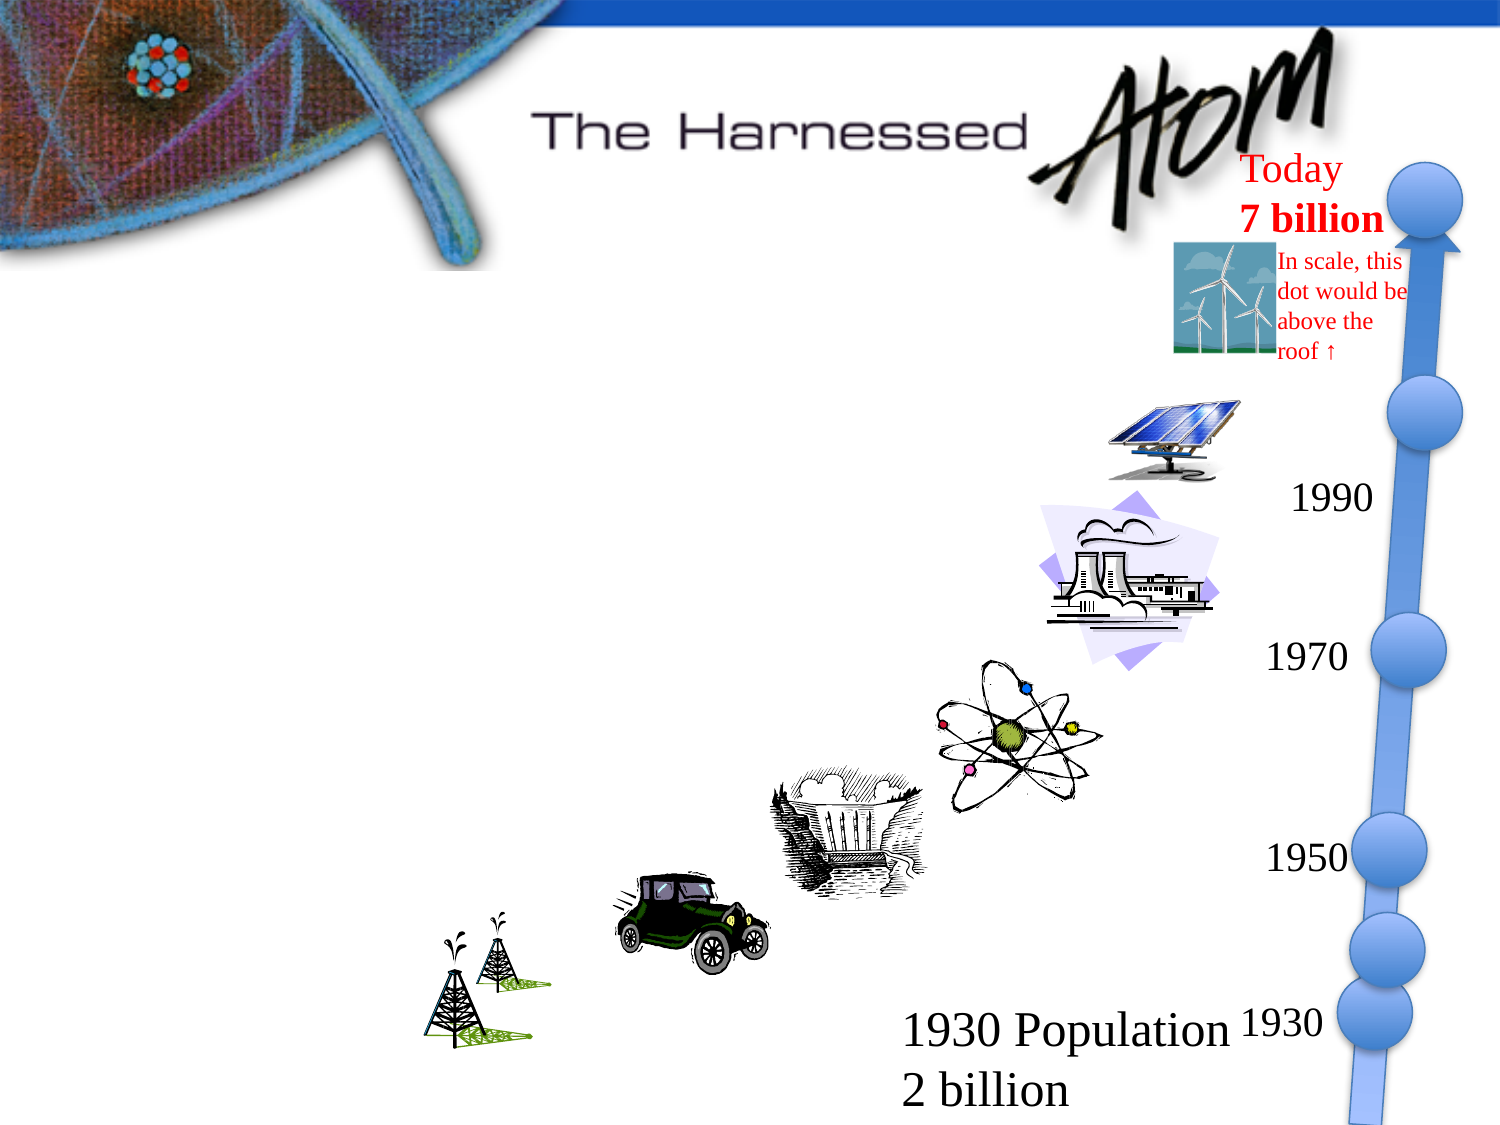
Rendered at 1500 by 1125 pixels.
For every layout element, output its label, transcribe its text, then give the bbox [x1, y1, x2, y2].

text_box [1386, 374, 1464, 451]
text_box 1990 [1275, 462, 1389, 528]
text_box 1970 [1250, 621, 1364, 687]
picture [612, 764, 928, 976]
text_box [1386, 161, 1464, 237]
text_box 1950 [1250, 821, 1364, 887]
text_box [1370, 611, 1447, 689]
text_box 1930 [1225, 987, 1339, 1053]
text_box [1364, 811, 1428, 889]
text_box [1384, 449, 1430, 617]
text_box [1370, 685, 1413, 814]
picture [0, 0, 1500, 355]
text_box [1362, 889, 1399, 918]
text_box [1348, 1054, 1388, 1125]
picture [935, 366, 1242, 814]
text_box In scale, this dot would be above the roof ↑ [1262, 237, 1436, 372]
picture [423, 910, 552, 1049]
text_box [1339, 980, 1414, 1051]
text_box [1401, 238, 1461, 380]
text_box [1349, 911, 1426, 989]
text_box Today 7 billion [1224, 133, 1400, 239]
picture [1400, 230, 1407, 237]
text_box 1930 Population 2 billion [886, 988, 1259, 1124]
